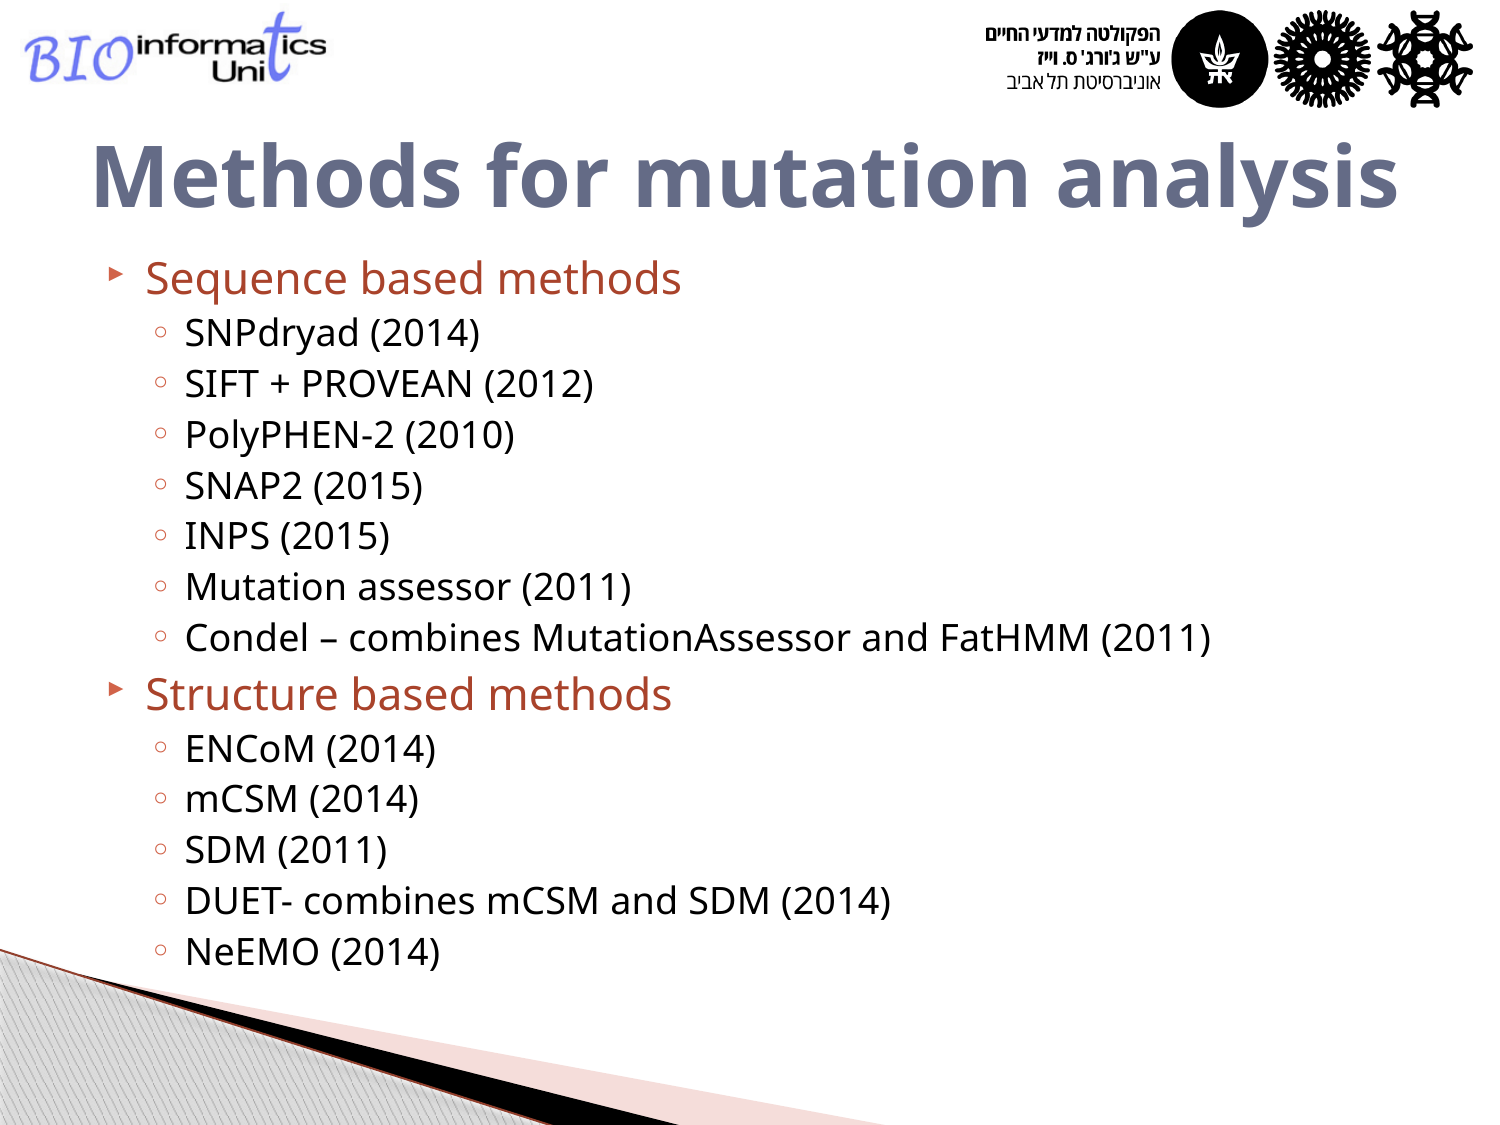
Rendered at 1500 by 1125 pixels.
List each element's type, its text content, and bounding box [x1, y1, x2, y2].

picture [985, 9, 1473, 108]
list Sequence based methods SNPdryad (2014) SIFT + PROVEAN (2012) PolyPHEN-2 (2010) SNAP2 (2015) INPS (2015) Mutation assessor (2011) Condel – combines MutationAssessor and FatHMM (2011) Structure based methods ENCoM (2014) mCSM (2014) SDM (2011) DUET- combines mCSM and SDM (2014) NeEMO (2014) [75, 268, 1425, 986]
picture [19, 3, 347, 102]
title Methods for mutation analysis [75, 79, 1425, 268]
